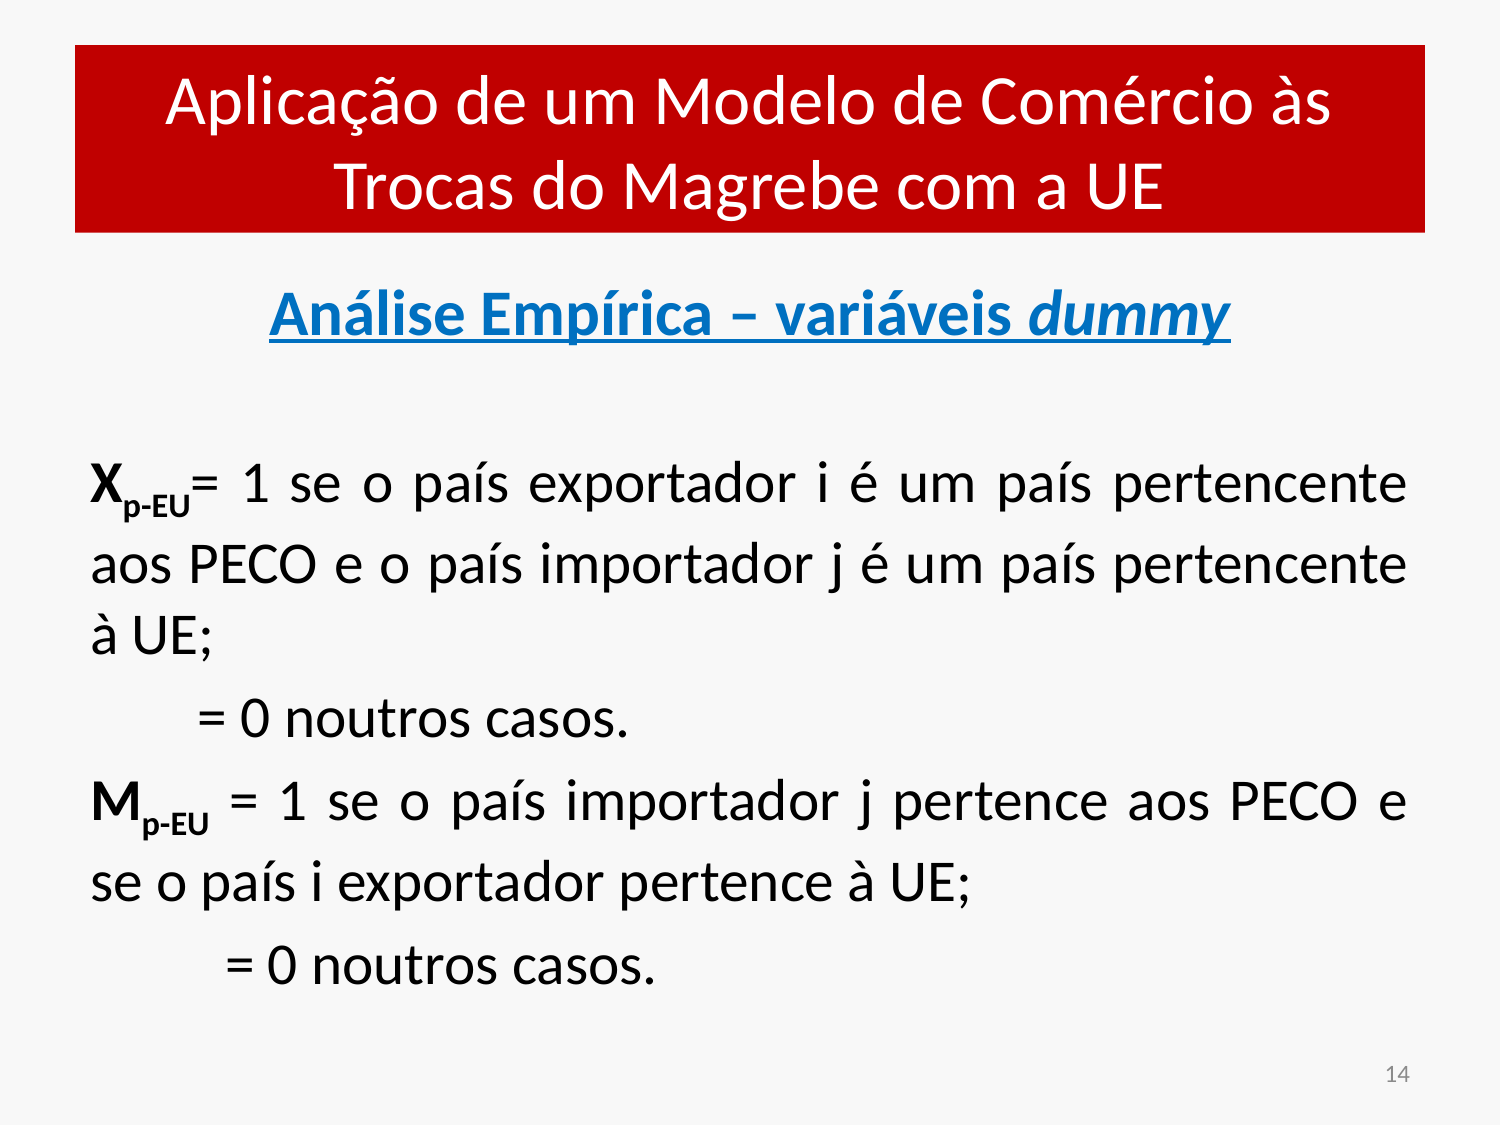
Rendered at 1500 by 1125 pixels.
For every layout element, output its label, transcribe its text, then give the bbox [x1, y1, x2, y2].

list Análise Empírica – variáveis dummy Xp-EU= 1 se o país exportador i é um país pertencente aos PECO e o país importador j é um país pertencente à UE; = 0 noutros casos. Mp-EU = 1 se o país importador j pertence aos PECO e se o país i exportador pertence à UE; = 0 noutros casos. [75, 262, 1425, 1005]
title Aplicação de um Modelo de Comércio às Trocas do Magrebe com a UE [75, 45, 1425, 233]
slide_number 14 [1074, 1042, 1425, 1103]
